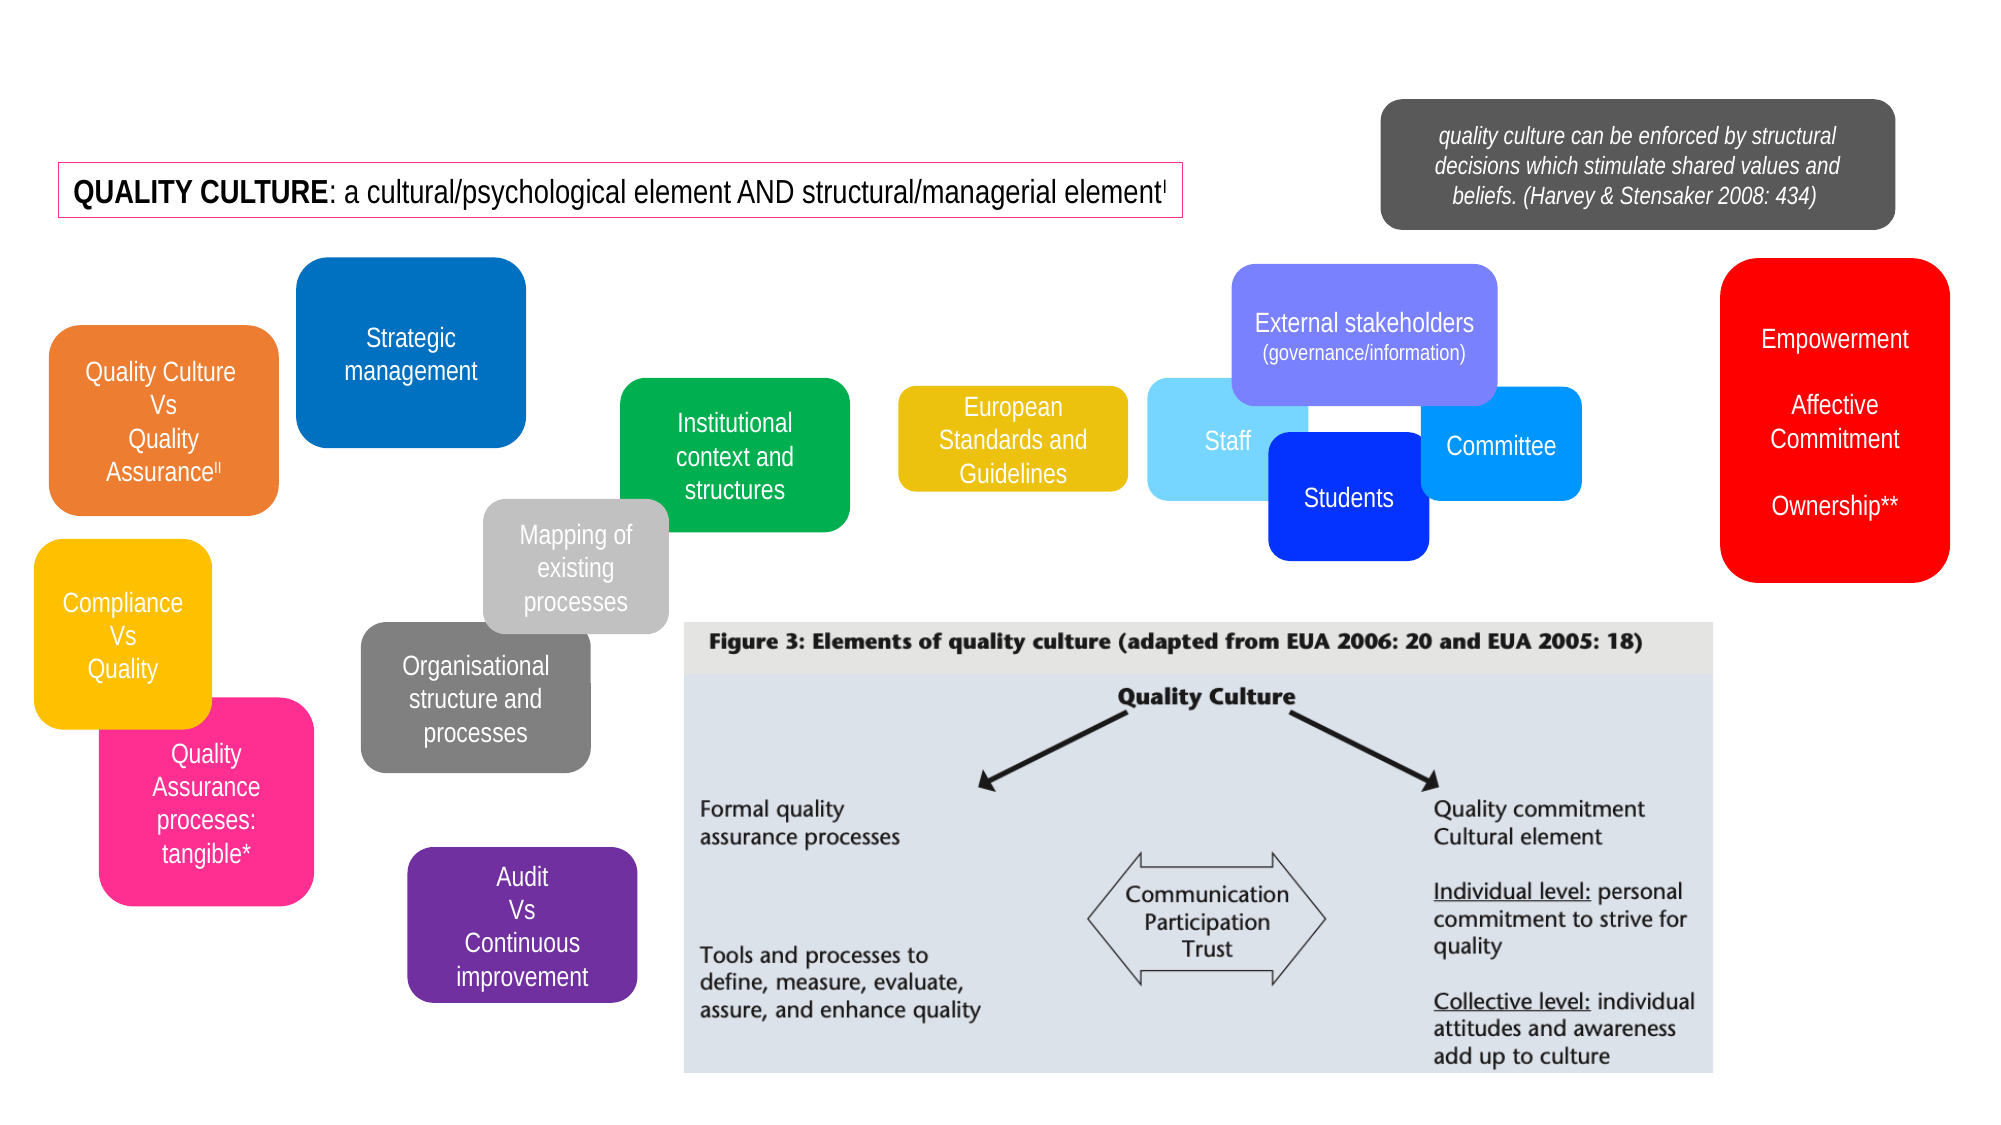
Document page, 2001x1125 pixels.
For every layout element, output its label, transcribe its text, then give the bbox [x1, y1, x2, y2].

text_box Organisational structure and processes [360, 621, 592, 774]
text_box Committee [1420, 386, 1583, 502]
text_box Empowerment Affective Commitment Ownership** [1719, 257, 1951, 584]
text_box Quality Assurance proceses: tangible* [98, 696, 315, 907]
picture [683, 622, 1714, 1073]
text_box European Standards and Guidelines [897, 385, 1129, 493]
text_box Mapping of existing processes [482, 498, 670, 635]
text_box Staff [1146, 377, 1309, 502]
text_box QUALITY CULTURE: a cultural/psychological element AND structural/managerial elementI [58, 162, 1183, 218]
text_box External stakeholders (governance/information) [1231, 263, 1499, 407]
text_box Compliance Vs Quality [33, 538, 213, 731]
text_box Quality Culture Vs Quality AssuranceII [48, 324, 280, 517]
text_box Students [1267, 431, 1430, 562]
text_box Audit Vs Continuous improvement [406, 846, 638, 1004]
text_box Strategic management [295, 256, 527, 449]
text_box quality culture can be enforced by structural decisions which stimulate shared values and beliefs. (Harvey & Stensaker 2008: 434) [1380, 98, 1897, 231]
text_box Institutional context and structures [619, 377, 851, 533]
